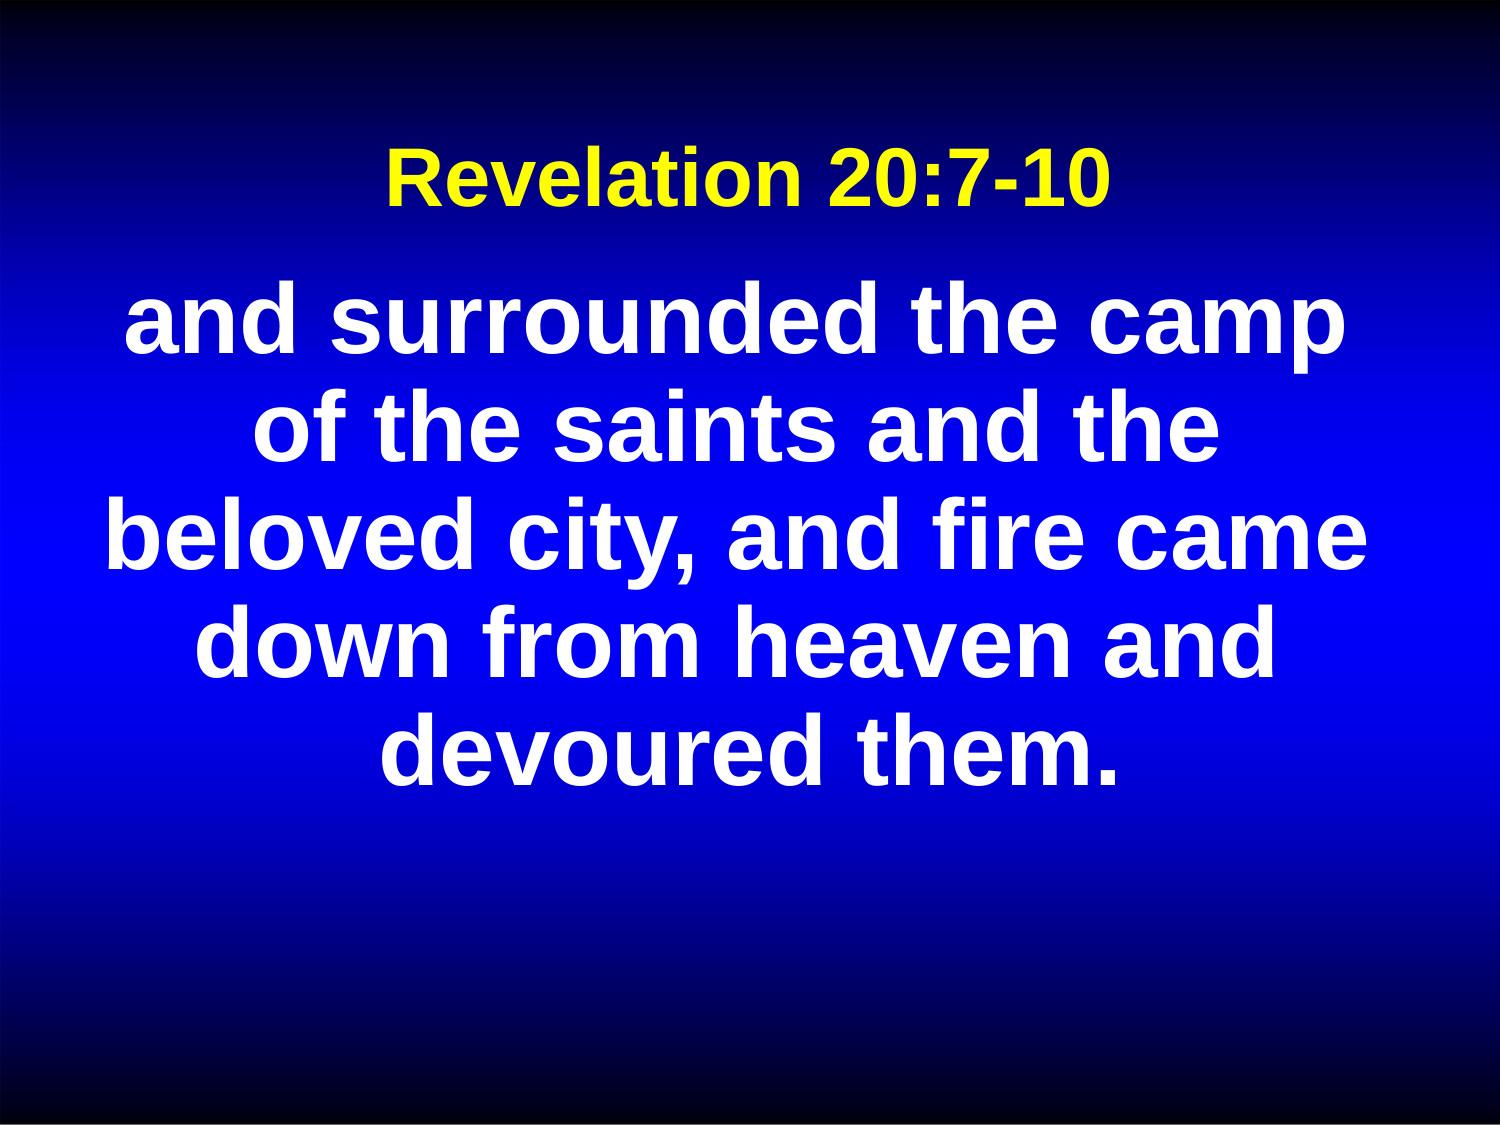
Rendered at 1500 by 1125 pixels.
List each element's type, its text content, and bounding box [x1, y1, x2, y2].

list and surrounded the camp of the saints and the beloved city, and fire came down from heaven and devoured them. [94, 253, 1406, 906]
title Revelation 20:7-10 [382, 120, 1118, 253]
picture [0, 0, 1500, 1125]
